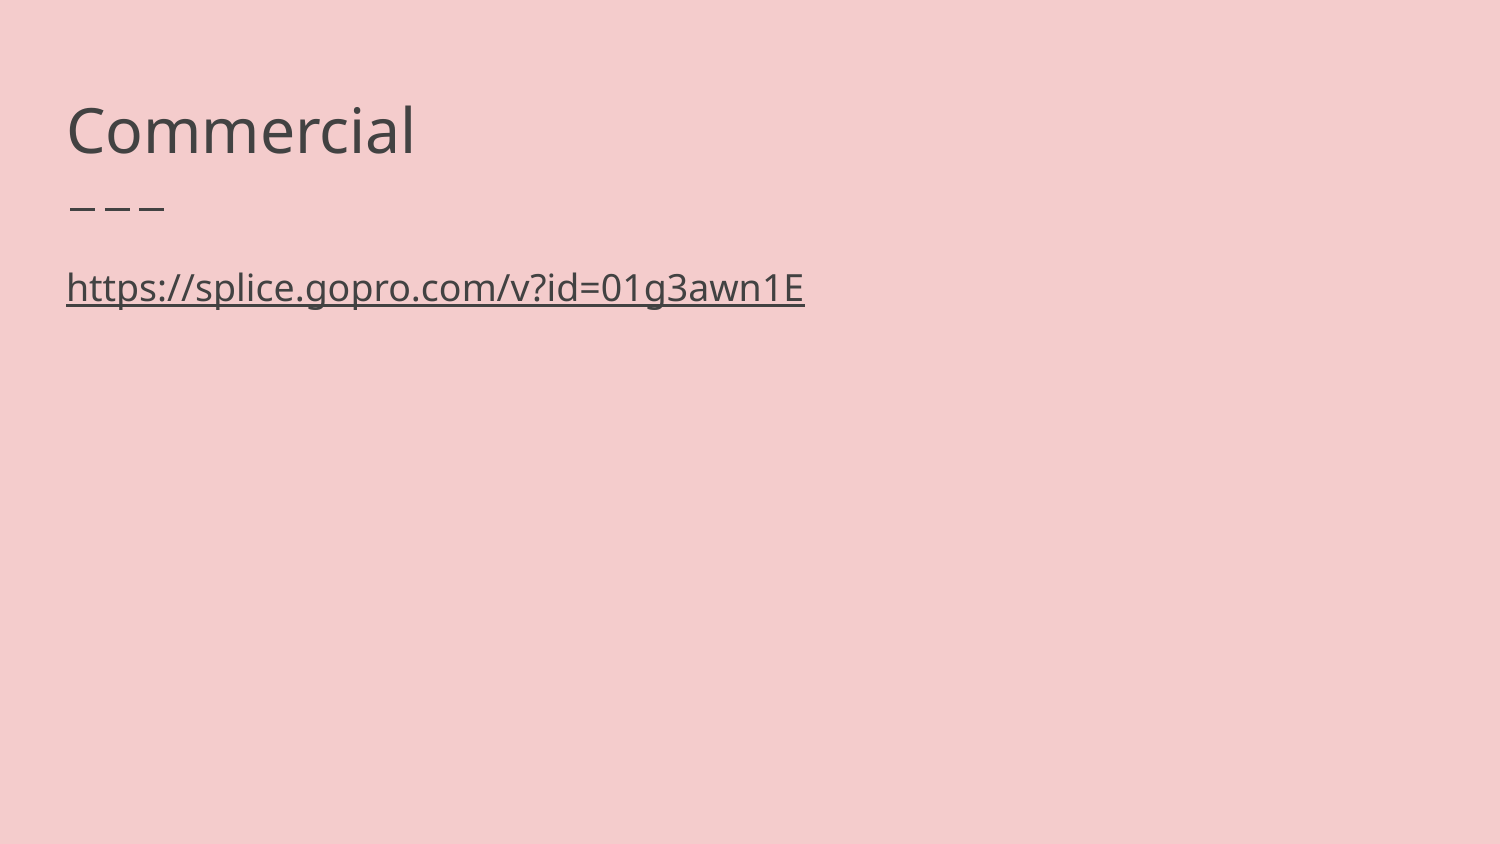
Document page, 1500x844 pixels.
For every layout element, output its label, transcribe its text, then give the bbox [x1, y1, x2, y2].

title Commercial [51, 61, 1449, 182]
list https://splice.gopro.com/v?id=01g3awn1E [51, 240, 1449, 750]
